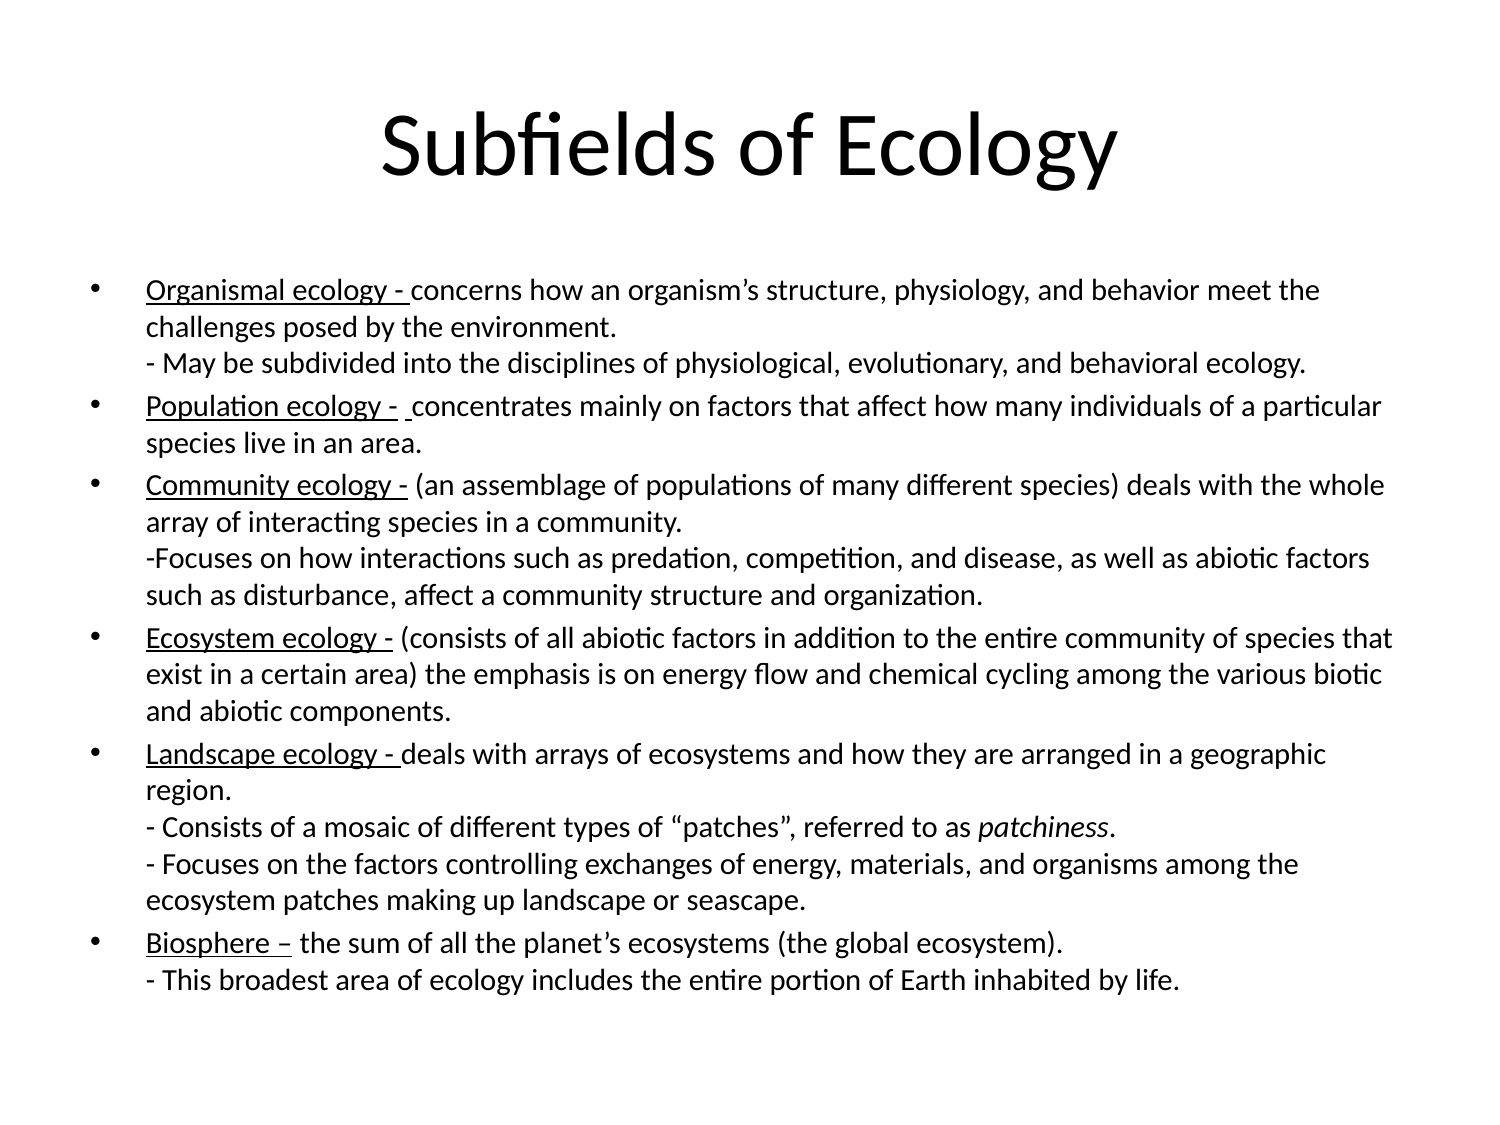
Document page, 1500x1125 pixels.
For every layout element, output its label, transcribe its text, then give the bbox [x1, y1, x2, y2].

list Organismal ecology - concerns how an organism’s structure, physiology, and behavior meet the challenges posed by the environment. - May be subdivided into the disciplines of physiological, evolutionary, and behavioral ecology. Population ecology - concentrates mainly on factors that affect how many individuals of a particular species live in an area. Community ecology - (an assemblage of populations of many different species) deals with the whole array of interacting species in a community. -Focuses on how interactions such as predation, competition, and disease, as well as abiotic factors such as disturbance, affect a community structure and organization. Ecosystem ecology - (consists of all abiotic factors in addition to the entire community of species that exist in a certain area) the emphasis is on energy flow and chemical cycling among the various biotic and abiotic components. Landscape ecology - deals with arrays of ecosystems and how they are arranged in a geographic region. - Consists of a mosaic of different types of “patches”, referred to as patchiness. - Focuses on the factors controlling exchanges of energy, materials, and organisms among the ecosystem patches making up landscape or seascape. Biosphere – the sum of all the planet’s ecosystems (the global ecosystem). - This broadest area of ecology includes the entire portion of Earth inhabited by life. [75, 262, 1425, 1005]
title Subfields of Ecology [75, 45, 1425, 233]
